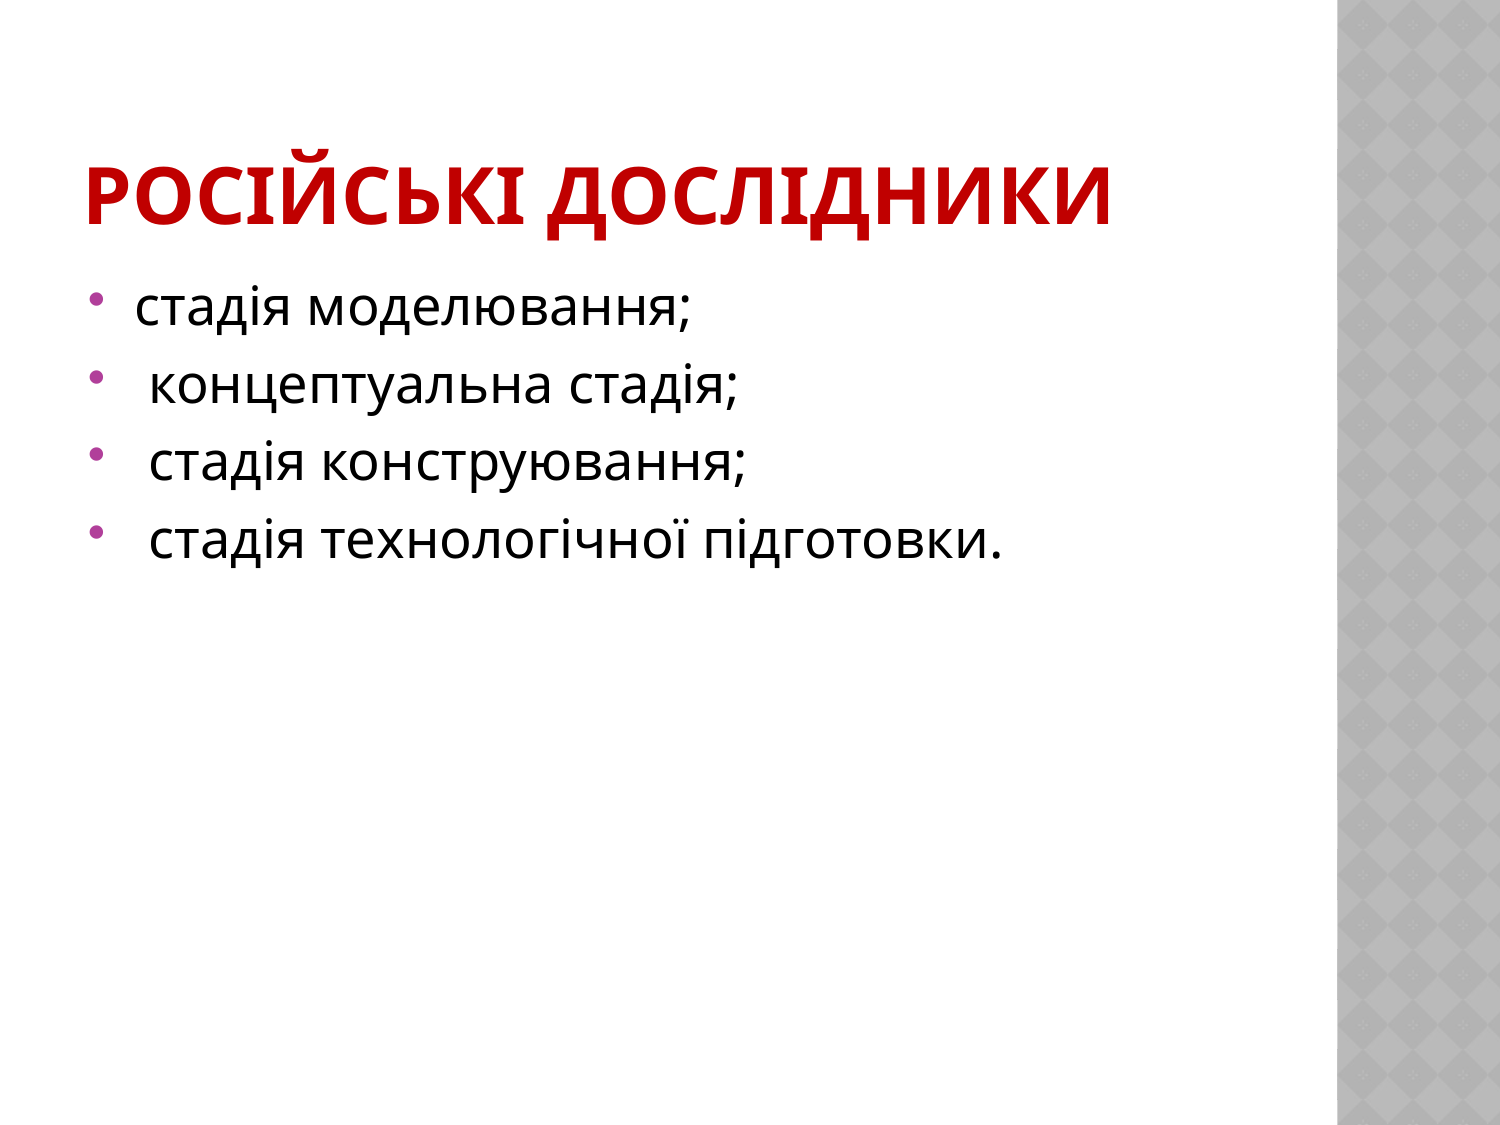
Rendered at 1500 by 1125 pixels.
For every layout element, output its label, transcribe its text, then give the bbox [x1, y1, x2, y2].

title Російські дослідники [75, 52, 1263, 240]
list стадія моделювання; концептуальна стадія; стадія конструювання; стадія технологічної підготовки. [75, 264, 1263, 1059]
